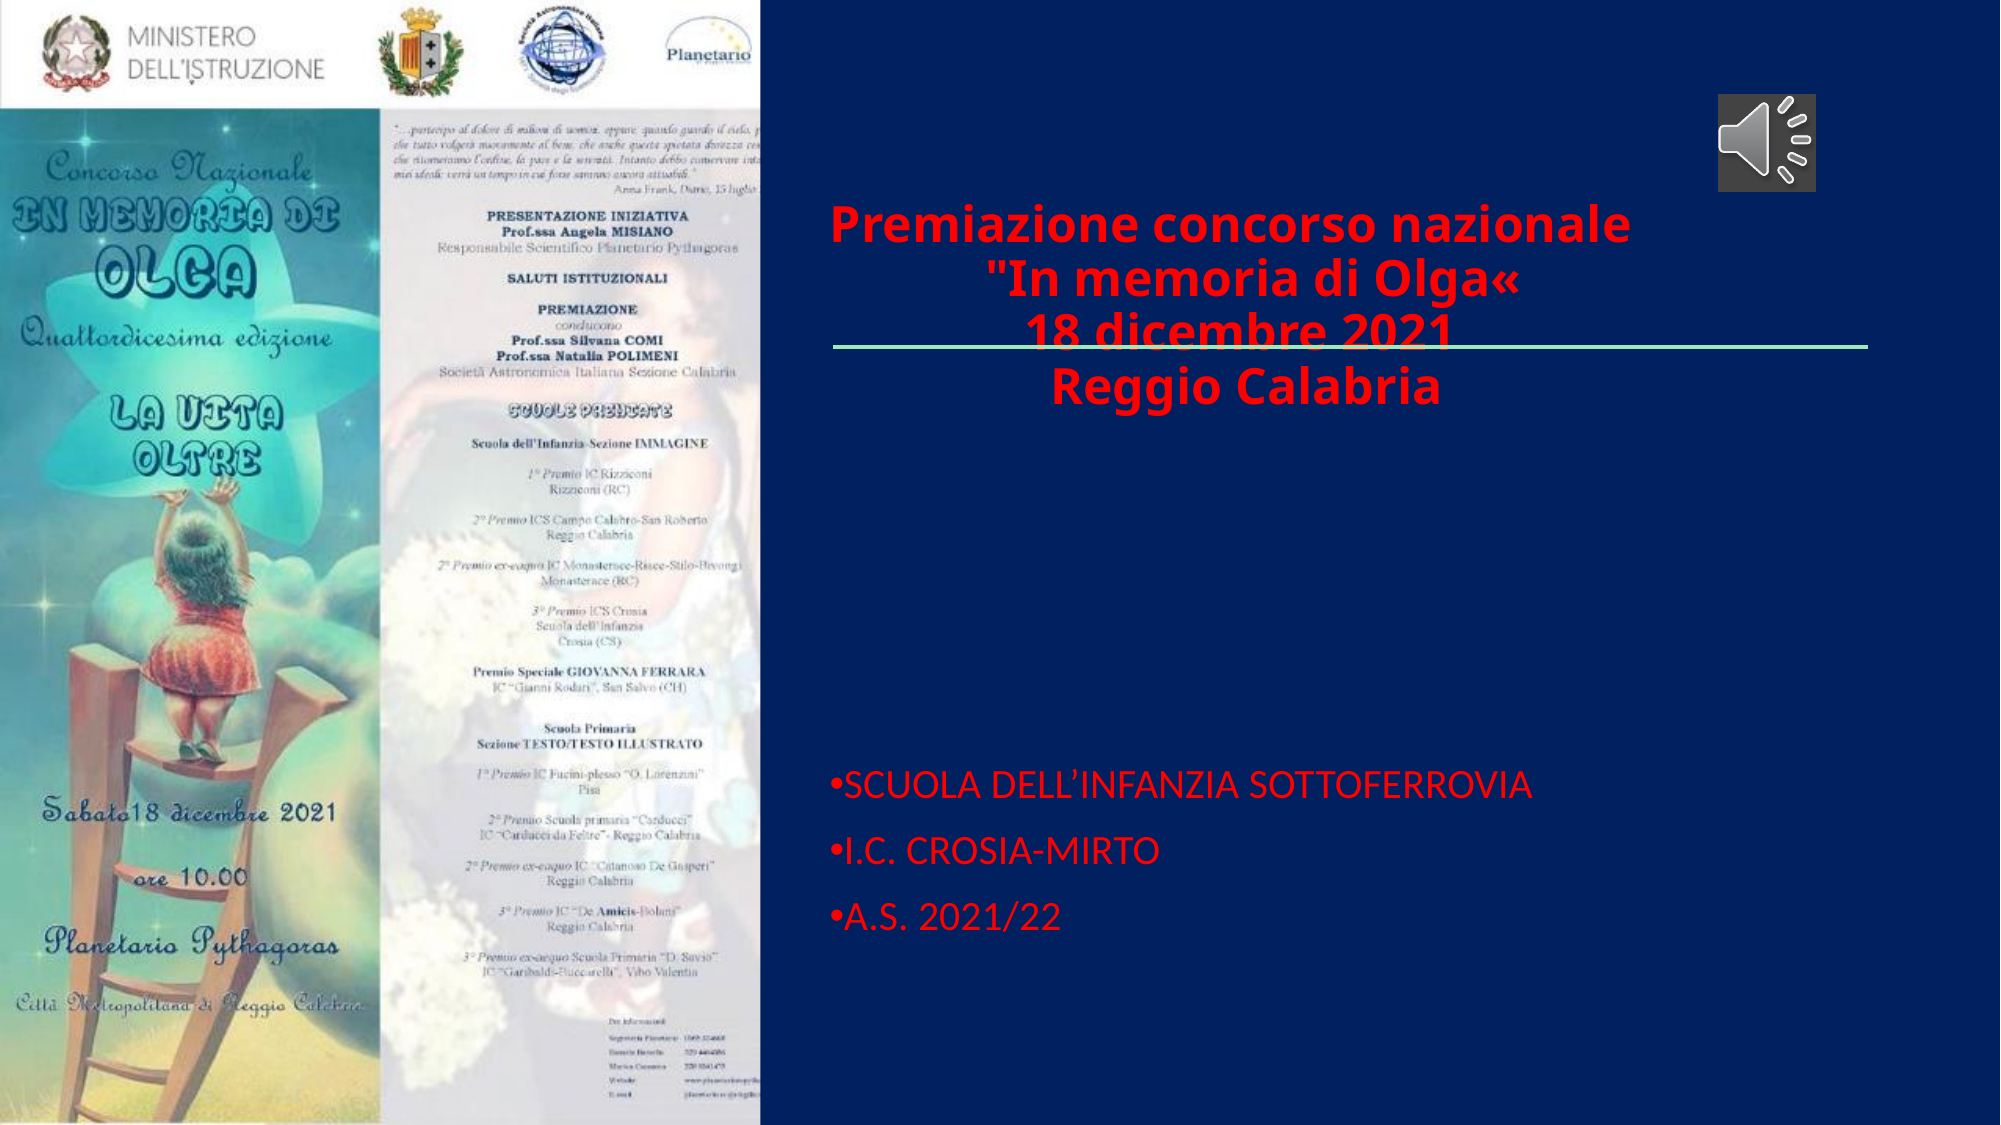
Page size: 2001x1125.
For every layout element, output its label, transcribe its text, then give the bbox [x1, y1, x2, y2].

picture [1717, 92, 1818, 193]
list SCUOLA DELL’INFANZIA SOTTOFERROVIA I.C. CROSIA-MIRTO A.S. 2021/22 [814, 755, 1895, 1021]
title Premiazione concorso nazionale "In memoria di Olga« 18 dicembre 2021 Reggio Calabria [814, 103, 1869, 483]
picture [0, 0, 761, 1125]
